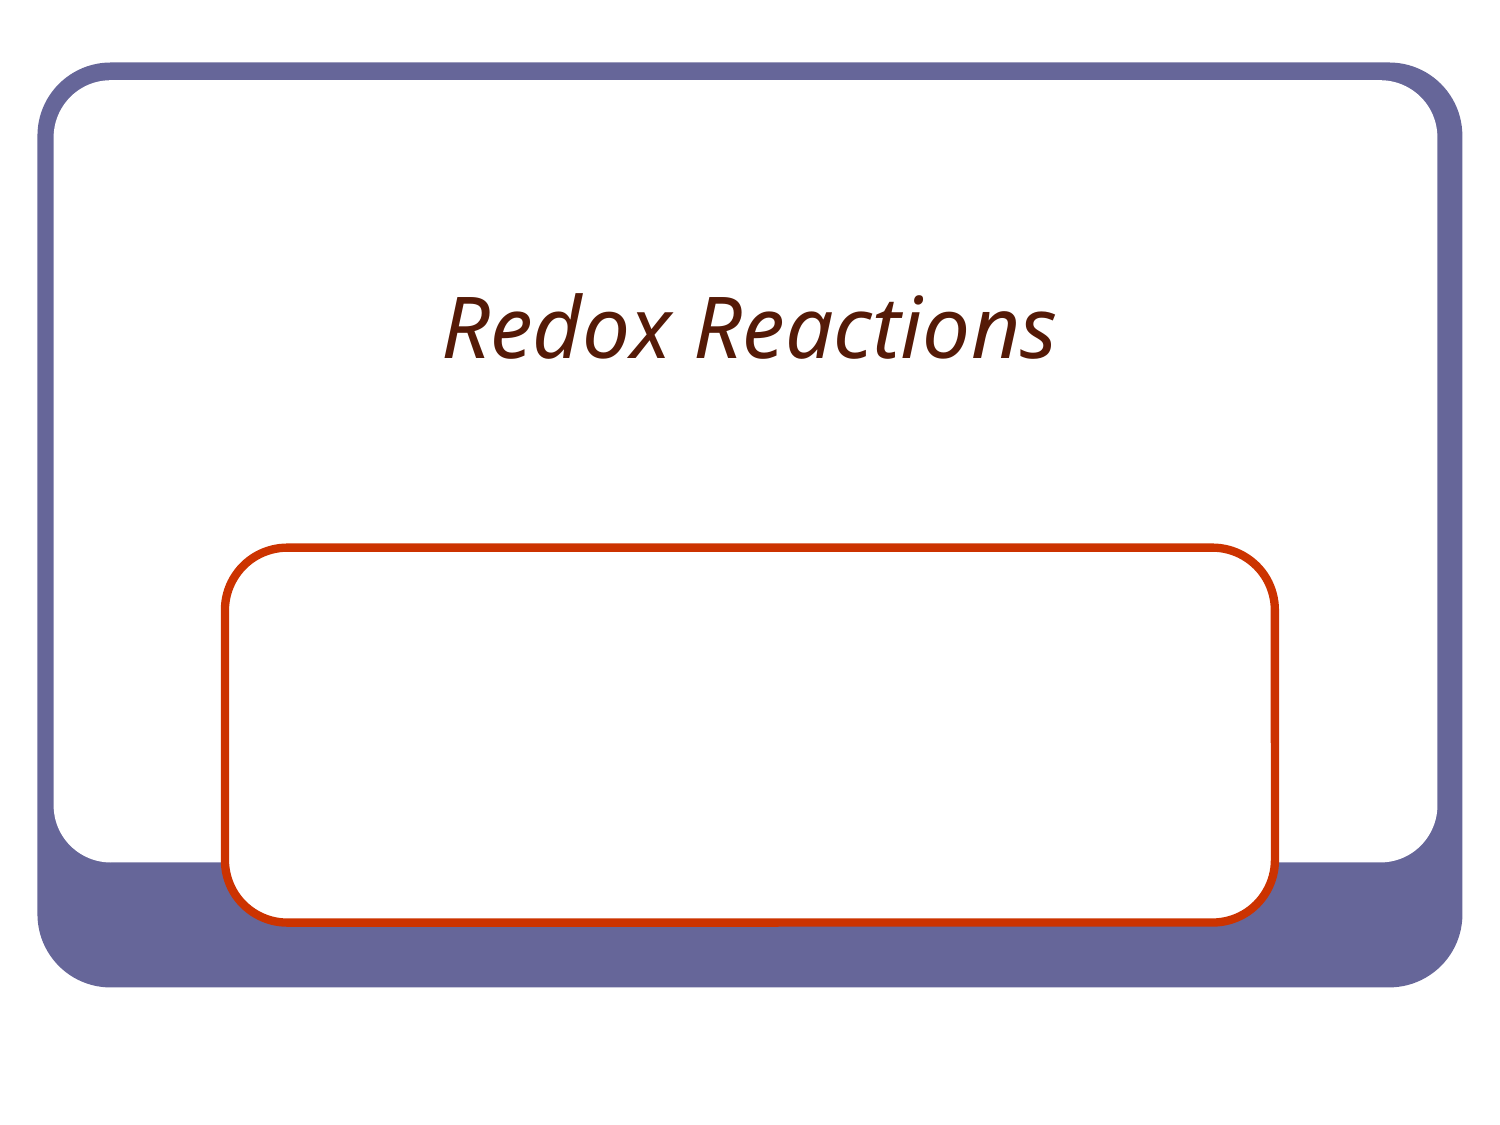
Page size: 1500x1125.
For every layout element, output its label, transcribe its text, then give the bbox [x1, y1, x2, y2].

title Redox Reactions [112, 222, 1388, 426]
